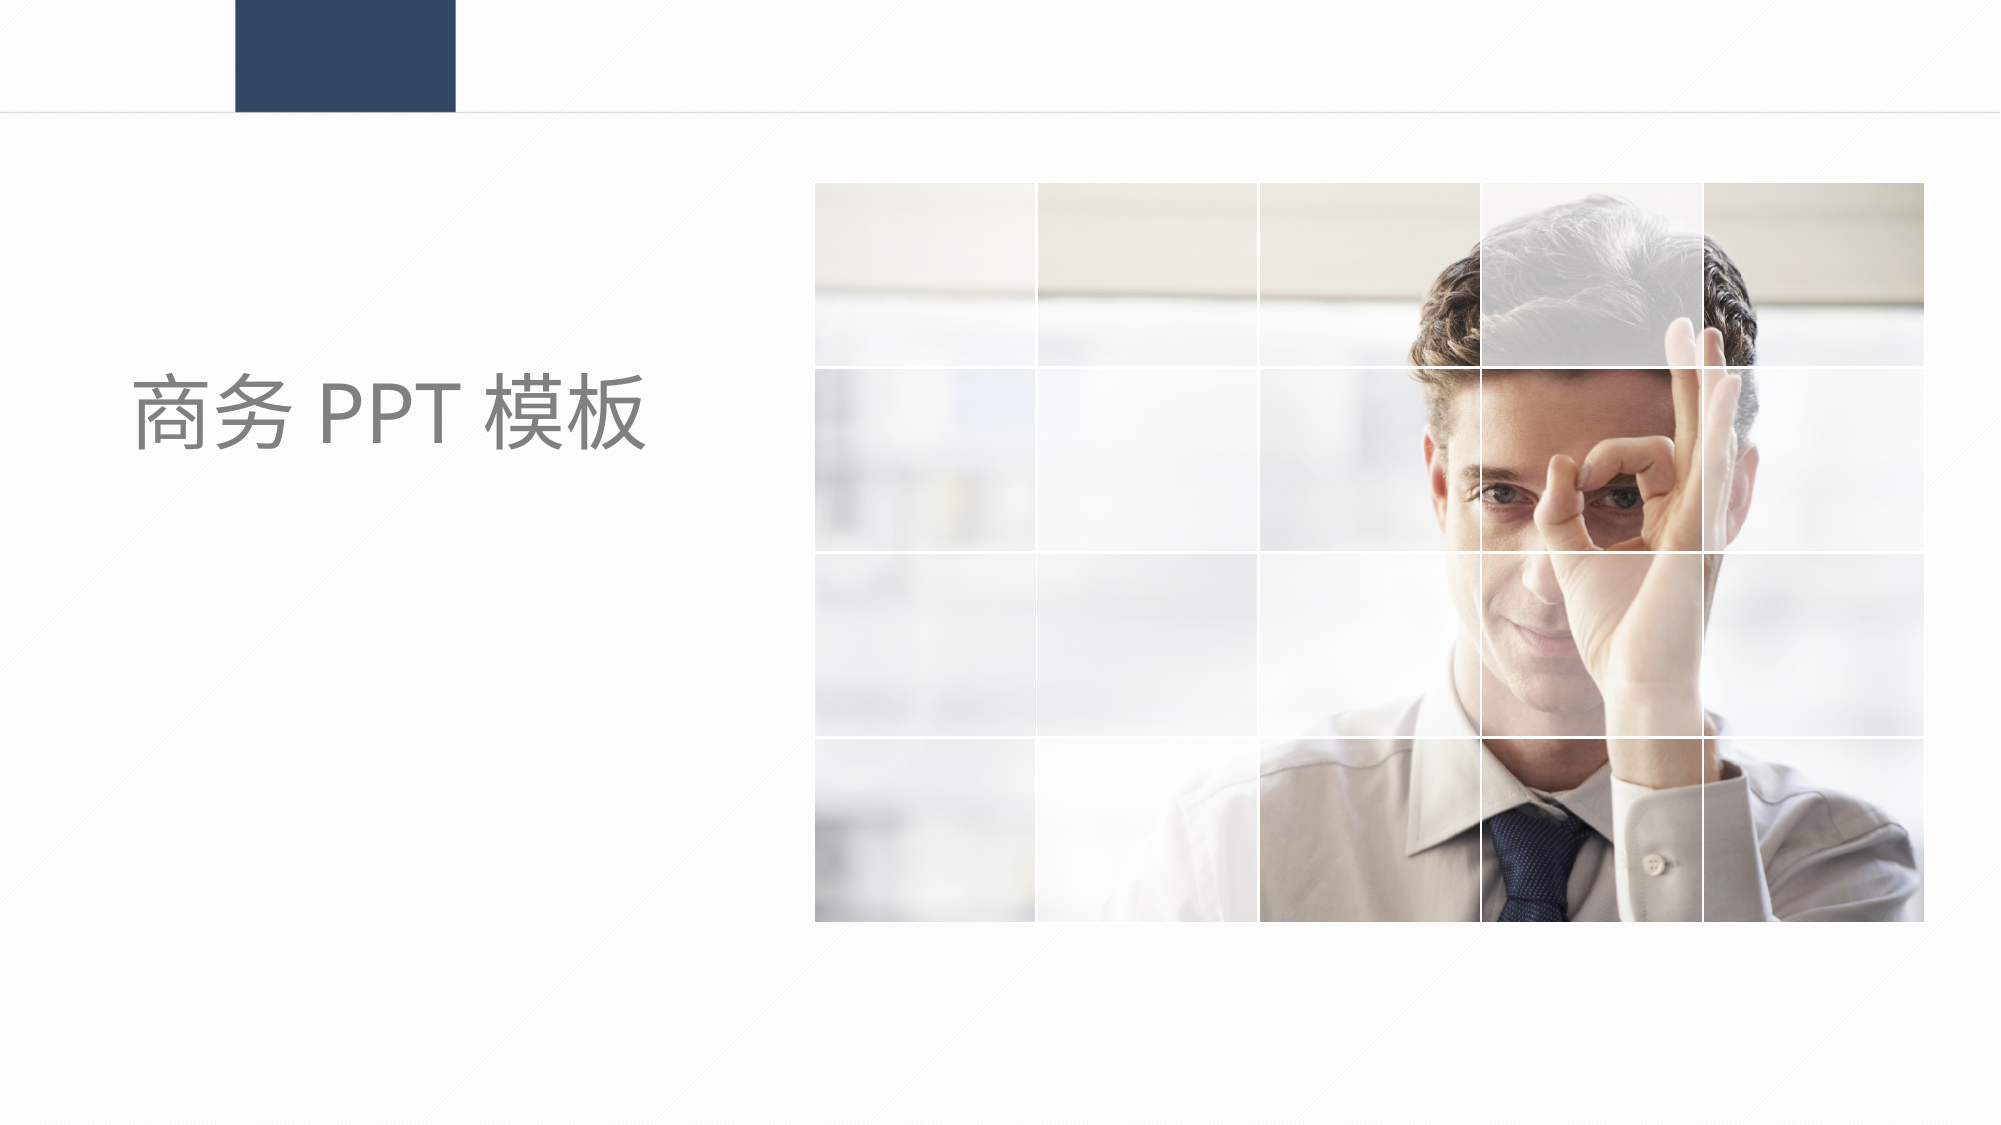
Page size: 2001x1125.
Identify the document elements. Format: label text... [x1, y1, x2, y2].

picture [814, 182, 1926, 924]
text_box [234, 0, 457, 111]
text_box 商务PPT模板 [114, 302, 750, 535]
